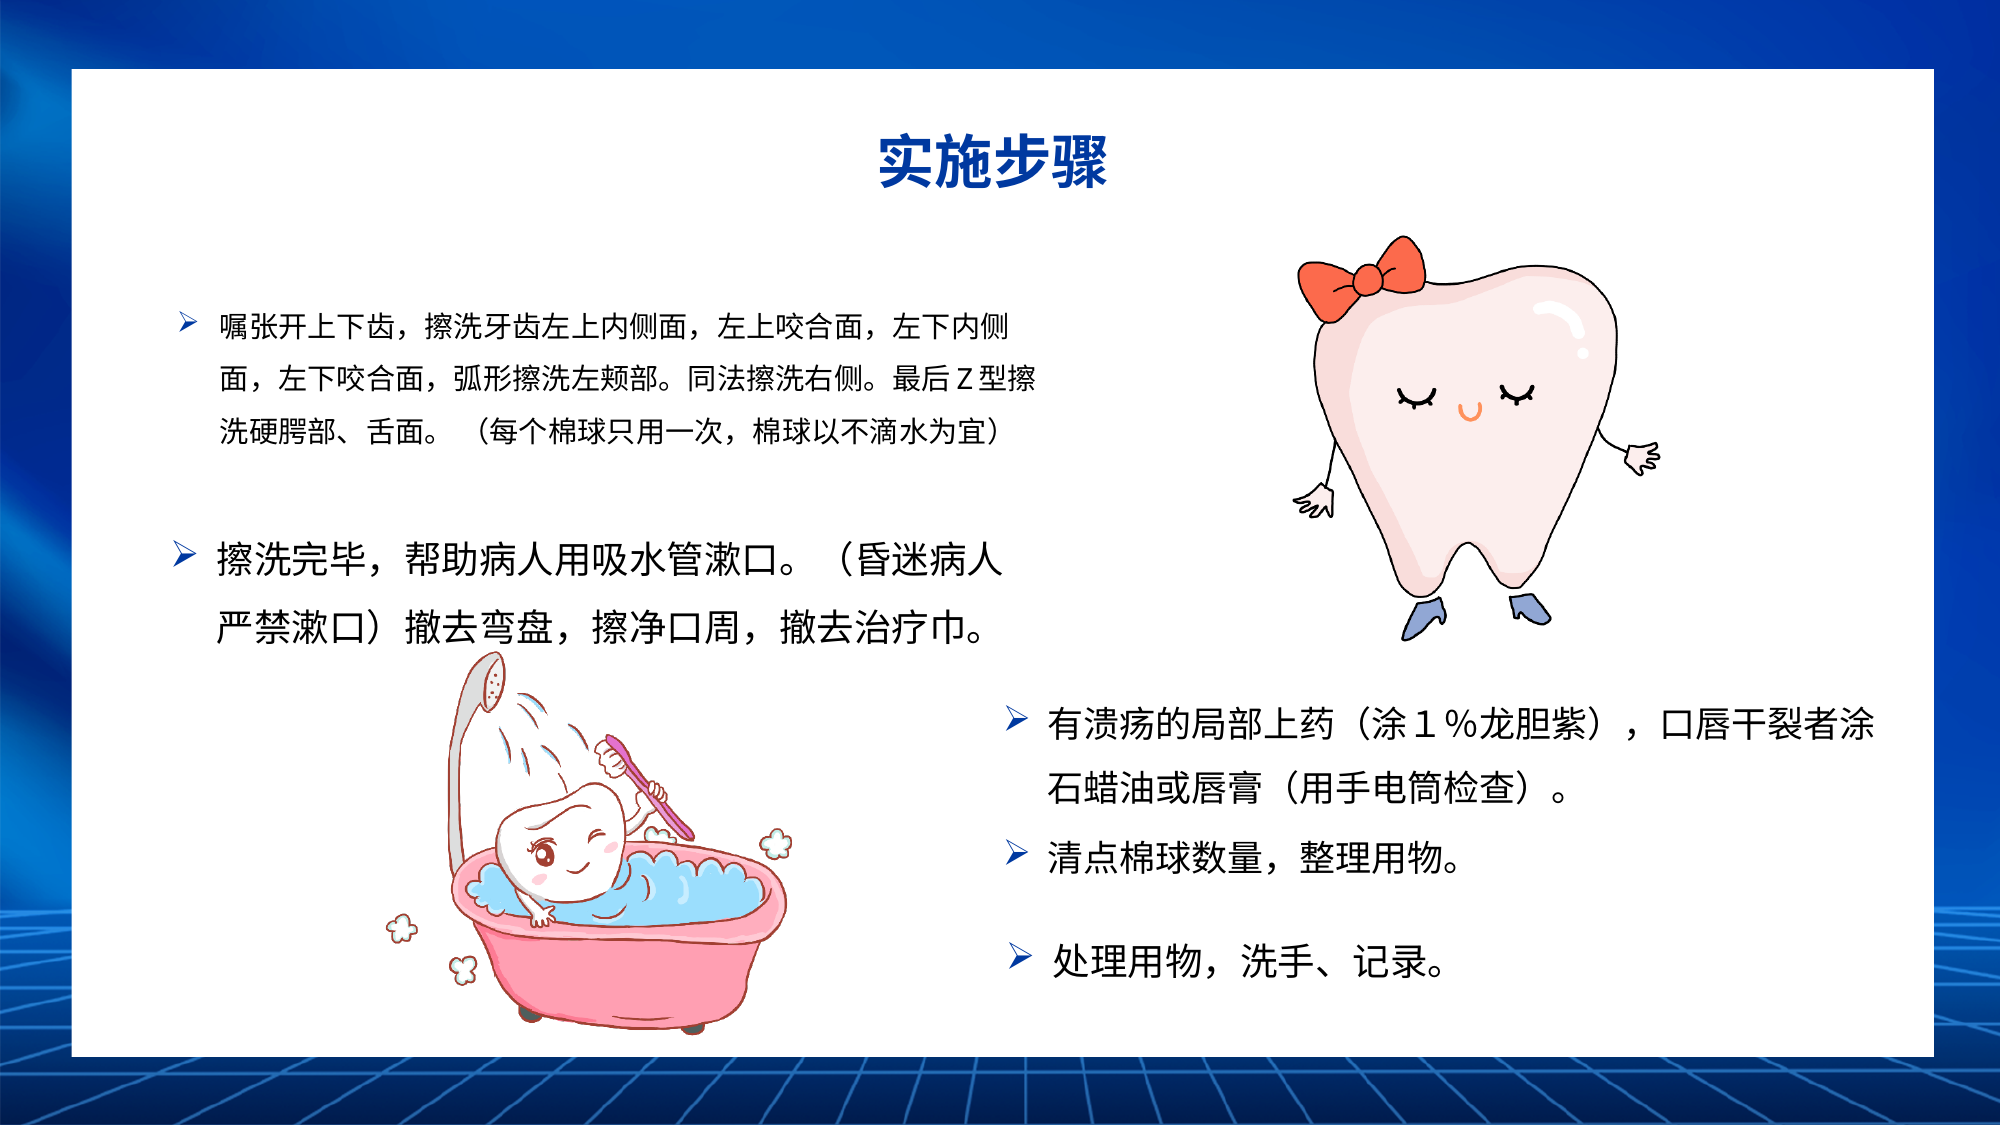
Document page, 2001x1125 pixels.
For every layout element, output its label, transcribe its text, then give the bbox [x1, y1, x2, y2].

text_box 有溃疡的局部上药（涂１％龙胆紫），口唇干裂者涂石蜡油或唇膏（用手电筒检查）。 [987, 672, 1906, 818]
text_box 处理用物，洗手、记录。 [990, 907, 1887, 1003]
title 实施步骤 [362, 126, 1638, 223]
text_box 擦洗完毕，帮助病人用吸水管漱口。（昏迷病人严禁漱口）撤去弯盘，擦净口周，撤去治疗巾。 [155, 506, 1051, 652]
picture [0, 0, 2000, 1125]
list 嘱张开上下齿，擦洗牙齿左上内侧面，左上咬合面，左下内侧面，左下咬合面，弧形擦洗左颊部。同法擦洗右侧。最后Z型擦洗硬腭部、舌面。 （每个棉球只用一次，棉球以不滴水为宜） [162, 282, 1054, 507]
text_box 清点棉球数量，整理用物。 [987, 806, 1884, 886]
